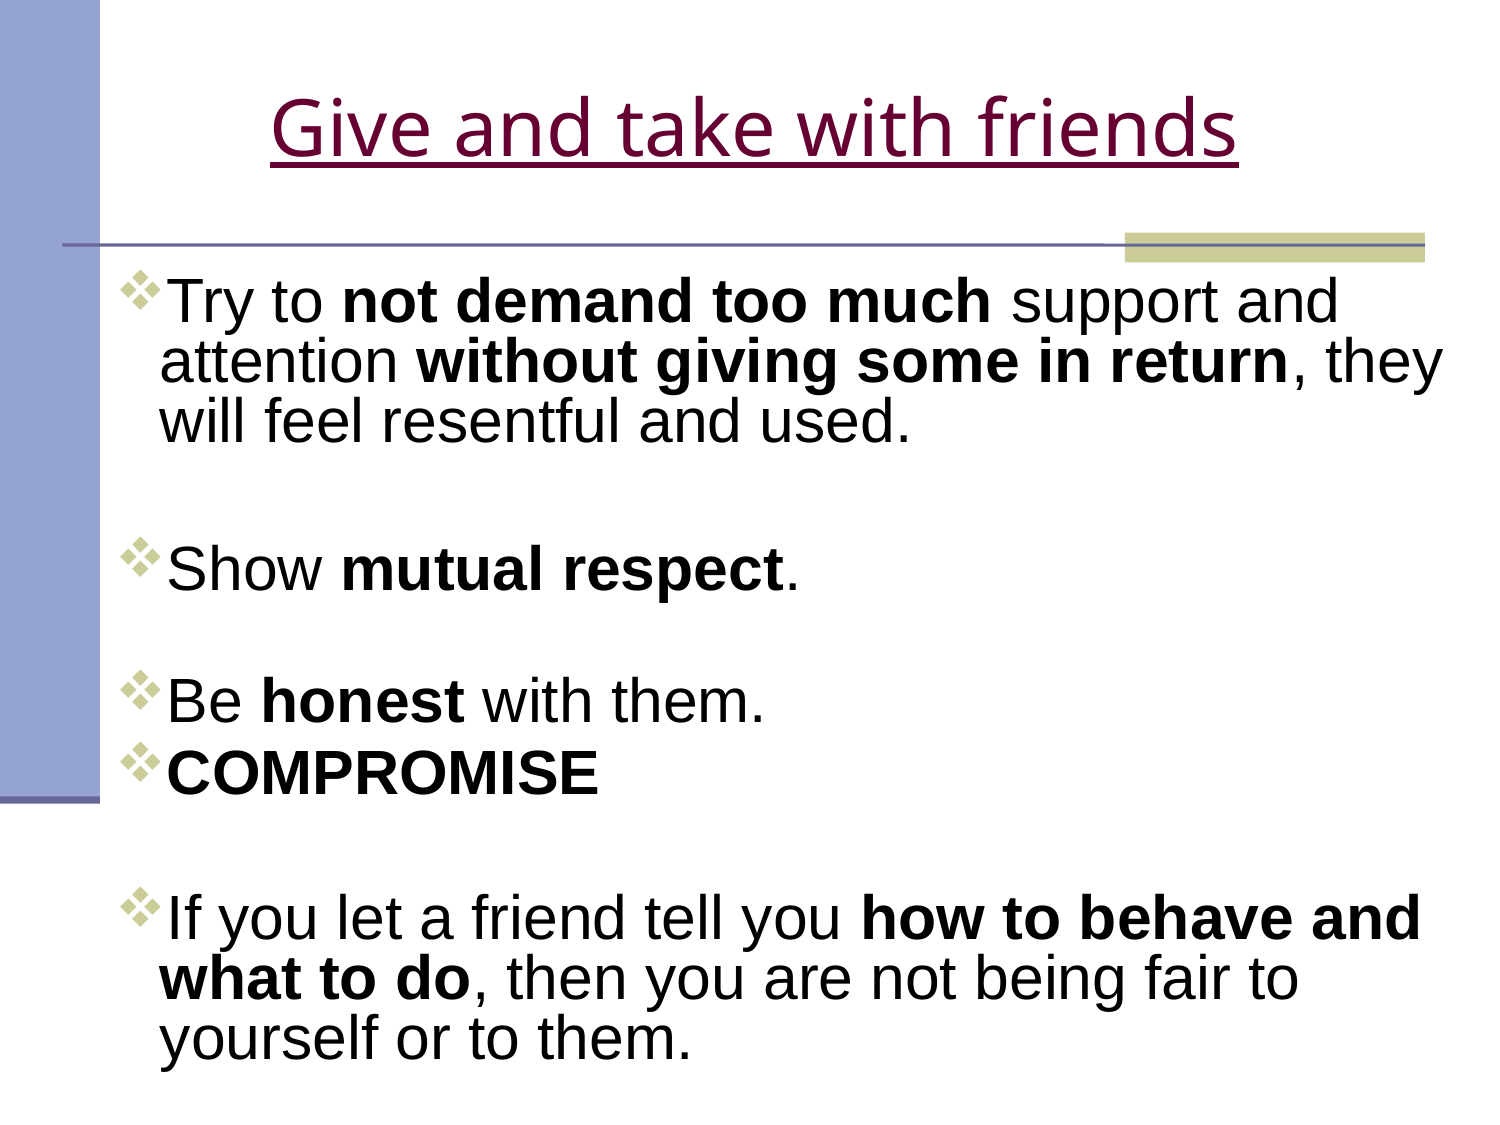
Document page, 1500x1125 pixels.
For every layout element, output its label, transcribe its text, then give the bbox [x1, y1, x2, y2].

list Try to not demand too much support and attention without giving some in return, they will feel resentful and used. Show mutual respect. Be honest with them. COMPROMISE If you let a friend tell you how to behave and what to do, then you are not being fair to yourself or to them. [100, 266, 1460, 1088]
title Give and take with friends [88, 30, 1421, 219]
